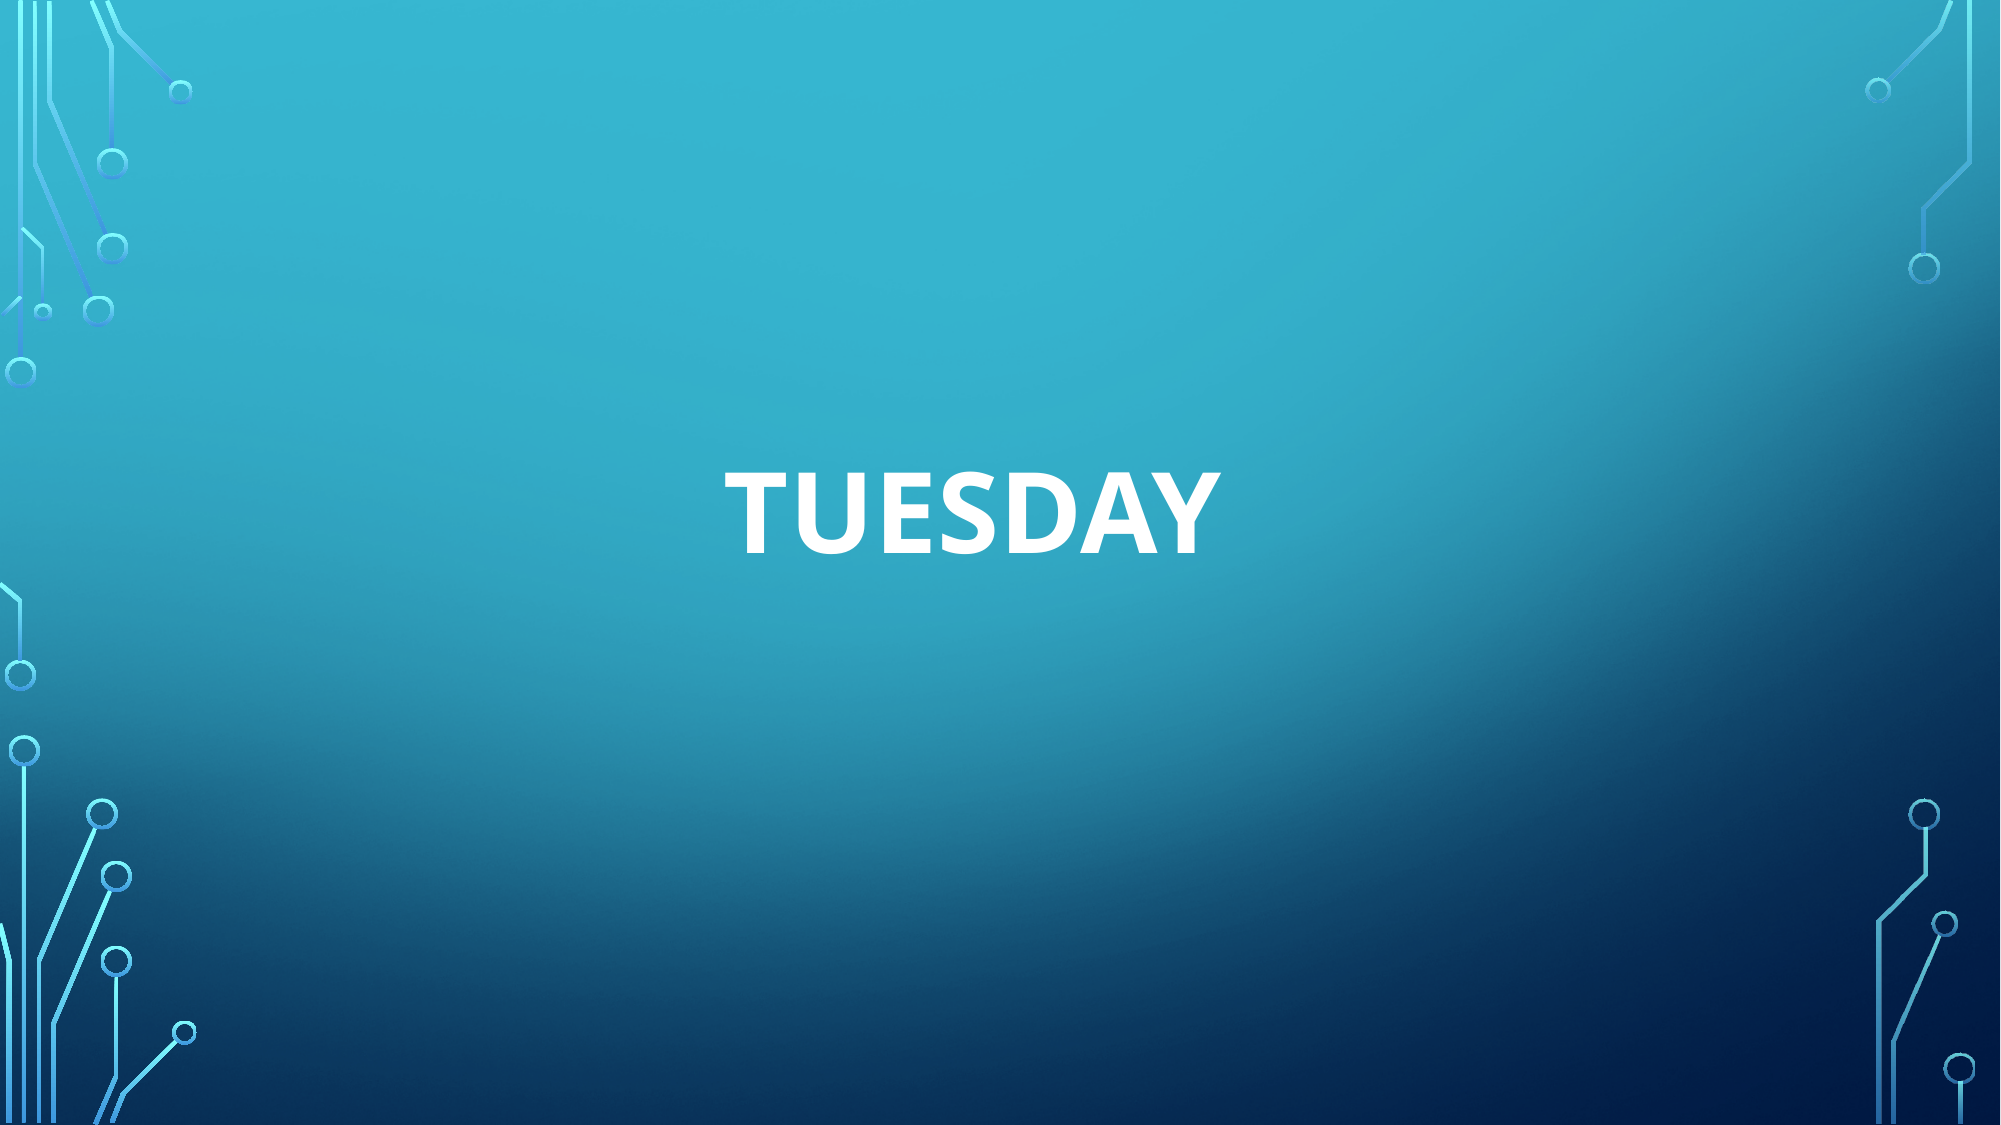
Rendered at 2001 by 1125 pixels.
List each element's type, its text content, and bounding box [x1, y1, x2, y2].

title TUESDAY [160, 396, 1786, 639]
